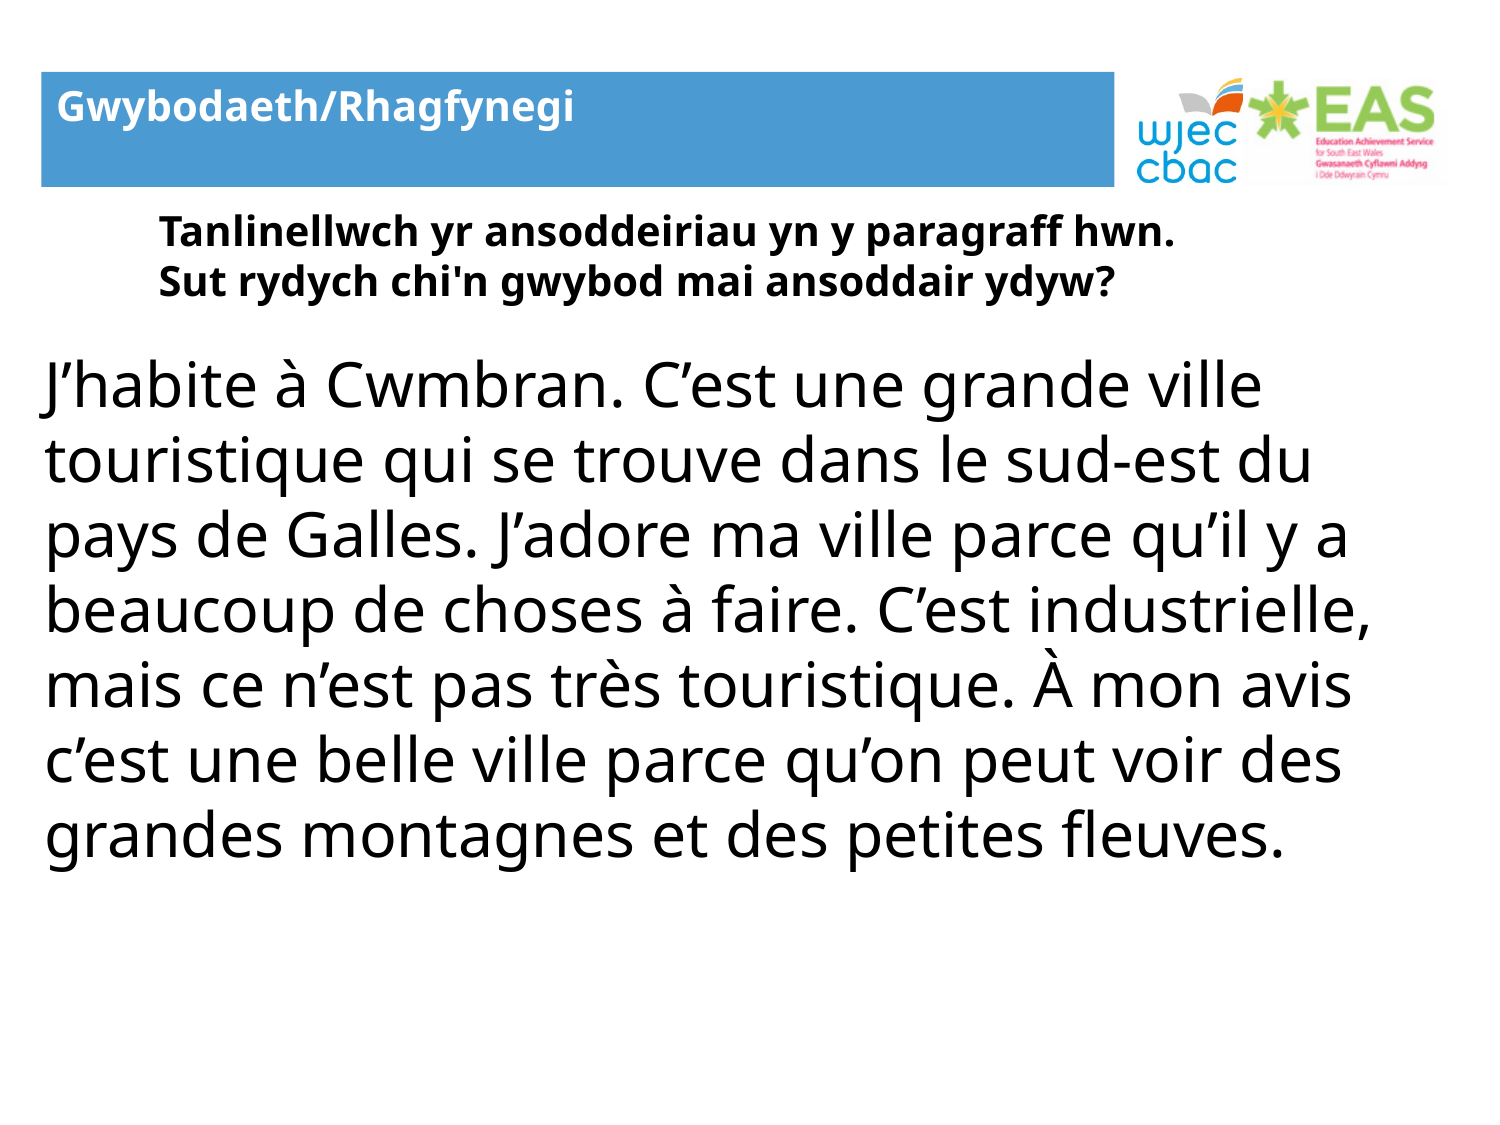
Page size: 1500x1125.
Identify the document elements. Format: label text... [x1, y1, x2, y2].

picture [1137, 78, 1447, 186]
list J’habite à Cwmbran. C’est une grande ville touristique qui se trouve dans le sud-est du pays de Galles. J’adore ma ville parce qu’il y a beaucoup de choses à faire. C’est industrielle, mais ce n’est pas très touristique. À mon avis c’est une belle ville parce qu’on peut voir des grandes montagnes et des petites fleuves. [29, 338, 1471, 1081]
text_box Gwybodaeth/Rhagfynegi [41, 71, 1115, 187]
picture [1137, 175, 1143, 183]
picture [1168, 163, 1181, 179]
text_box Tanlinellwch yr ansoddeiriau yn y paragraff hwn. Sut rydych chi'n gwybod mai ansoddair ydyw? [143, 196, 1203, 305]
picture [1193, 163, 1206, 179]
